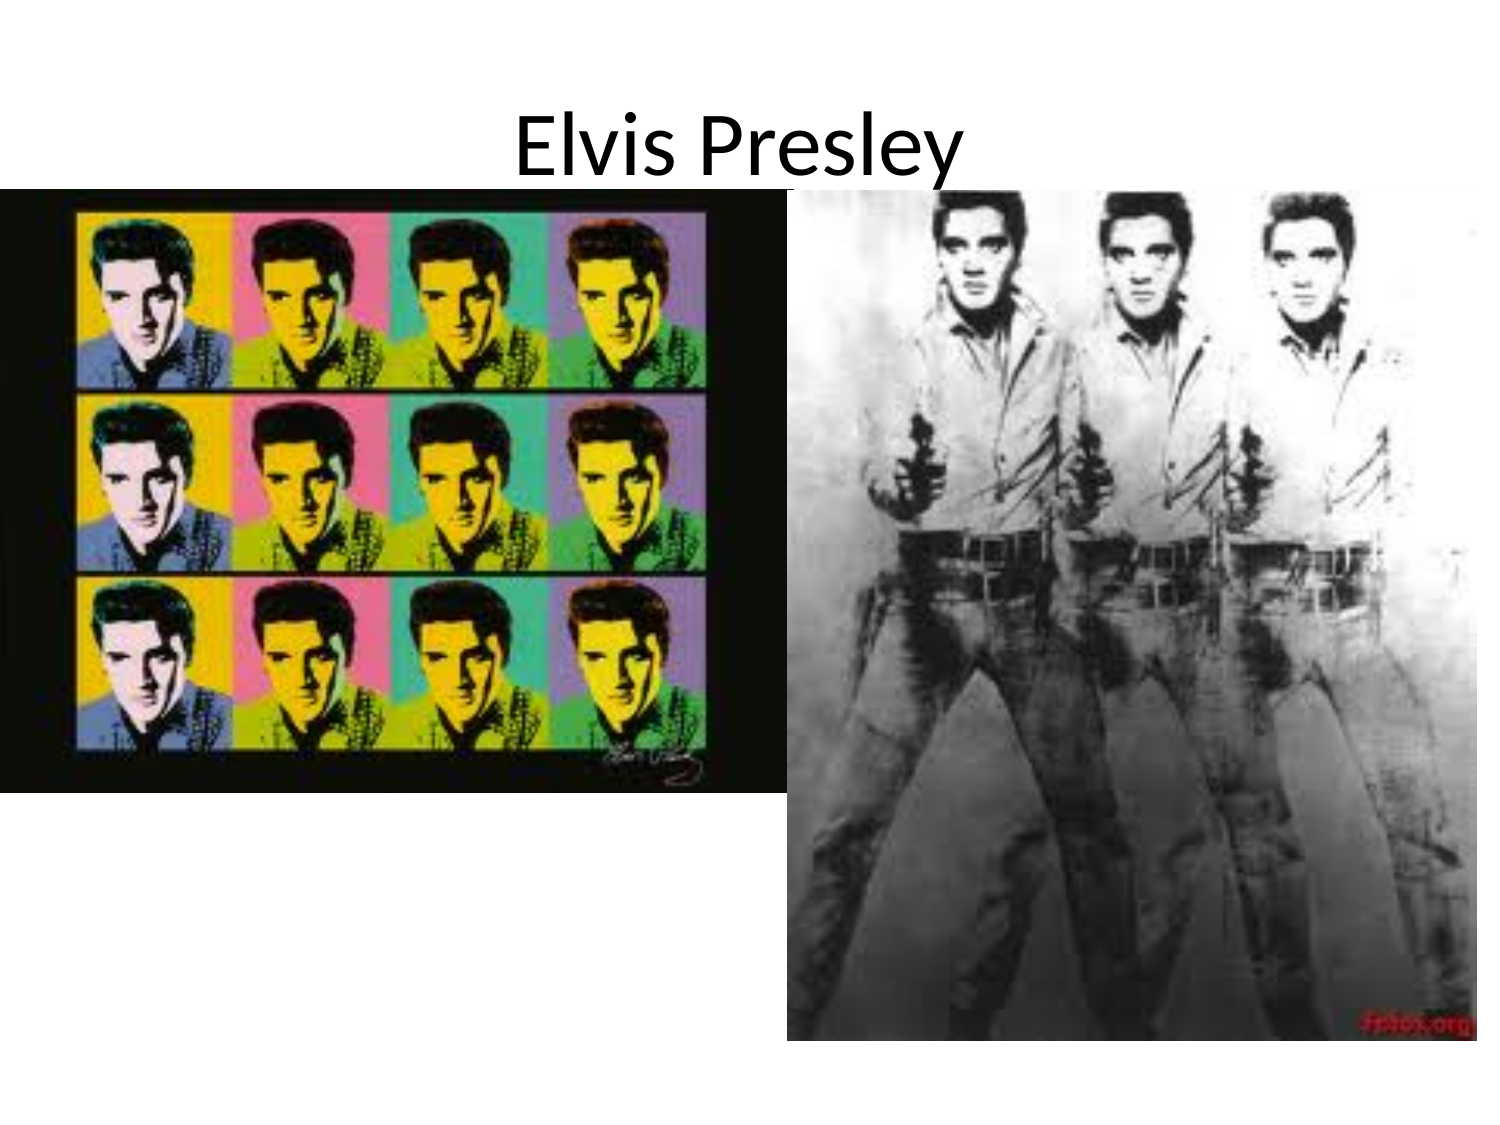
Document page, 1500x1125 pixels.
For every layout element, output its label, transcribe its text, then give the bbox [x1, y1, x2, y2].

title Elvis Presley [75, 45, 1425, 189]
picture [0, 189, 1478, 1042]
